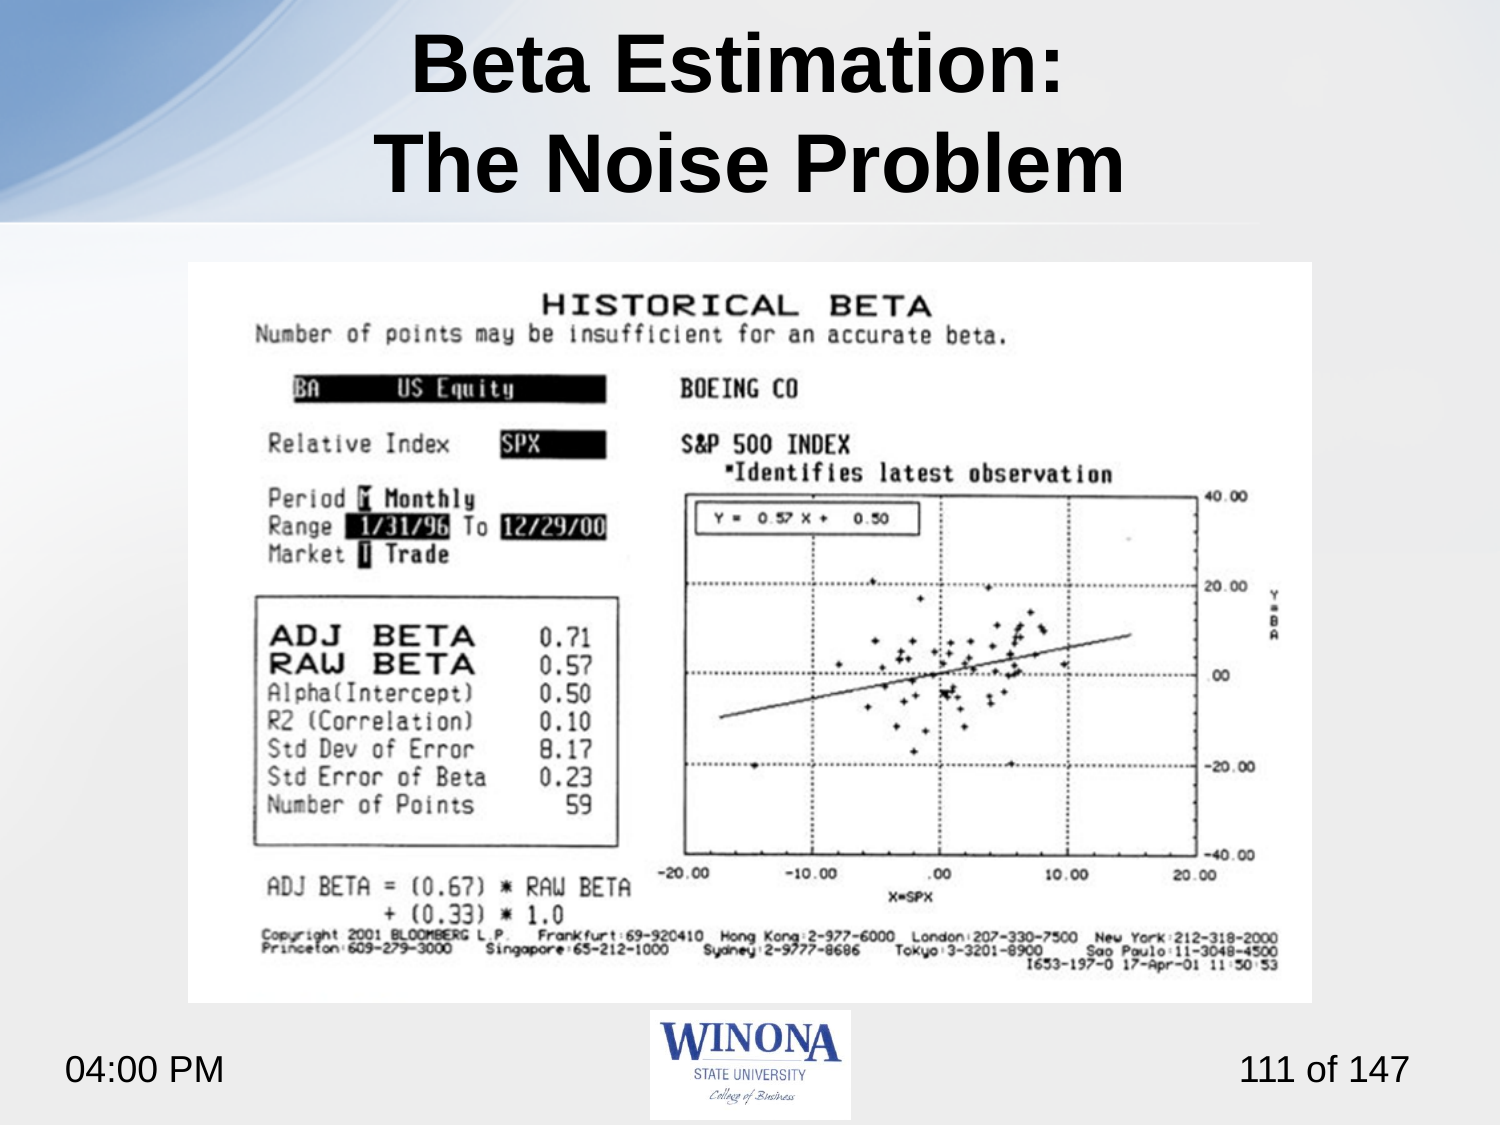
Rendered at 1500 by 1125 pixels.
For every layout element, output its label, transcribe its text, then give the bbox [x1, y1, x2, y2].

title Beta Estimation: The Noise Problem [75, 29, 1425, 217]
picture [0, 0, 1500, 1125]
